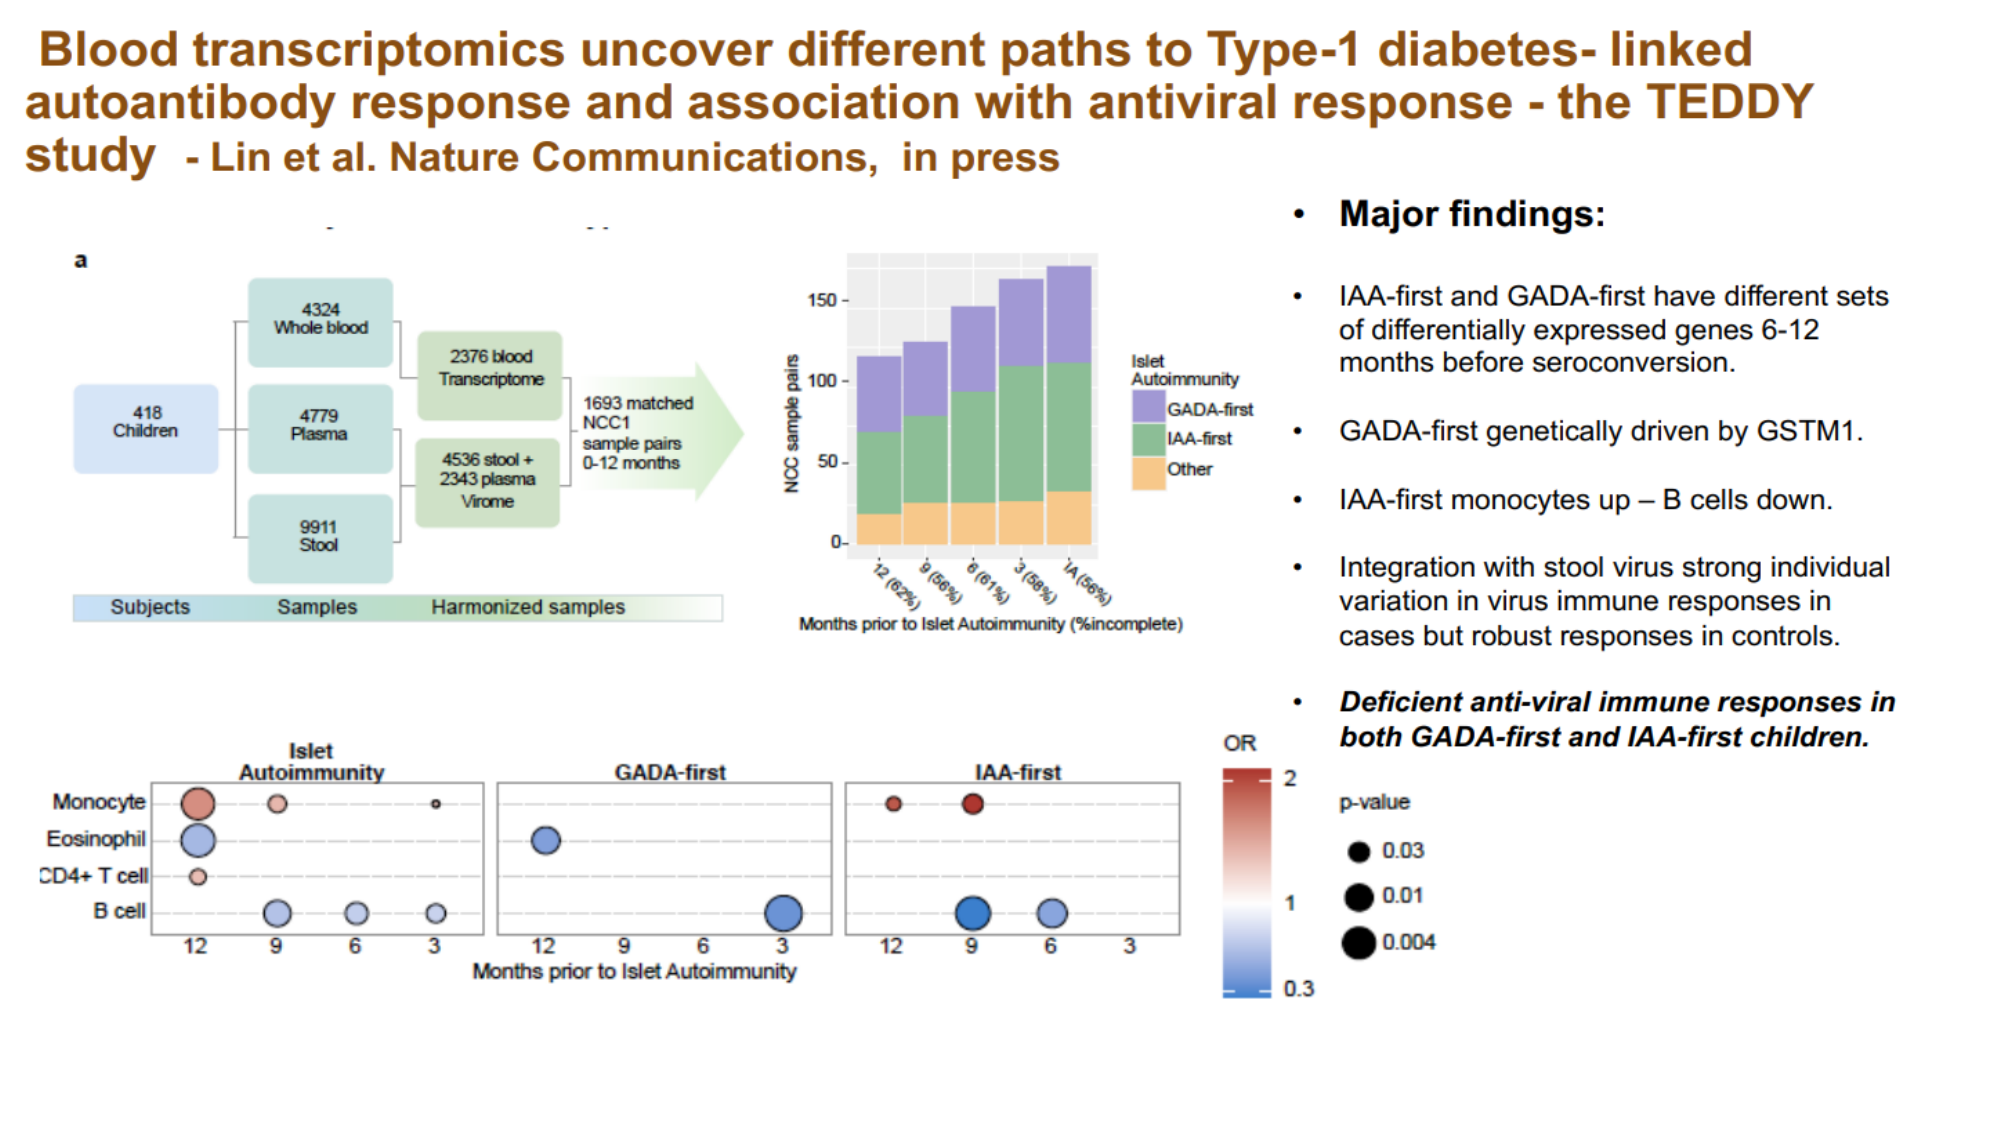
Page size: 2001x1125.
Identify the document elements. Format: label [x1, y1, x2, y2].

list [0, 24, 1975, 1093]
